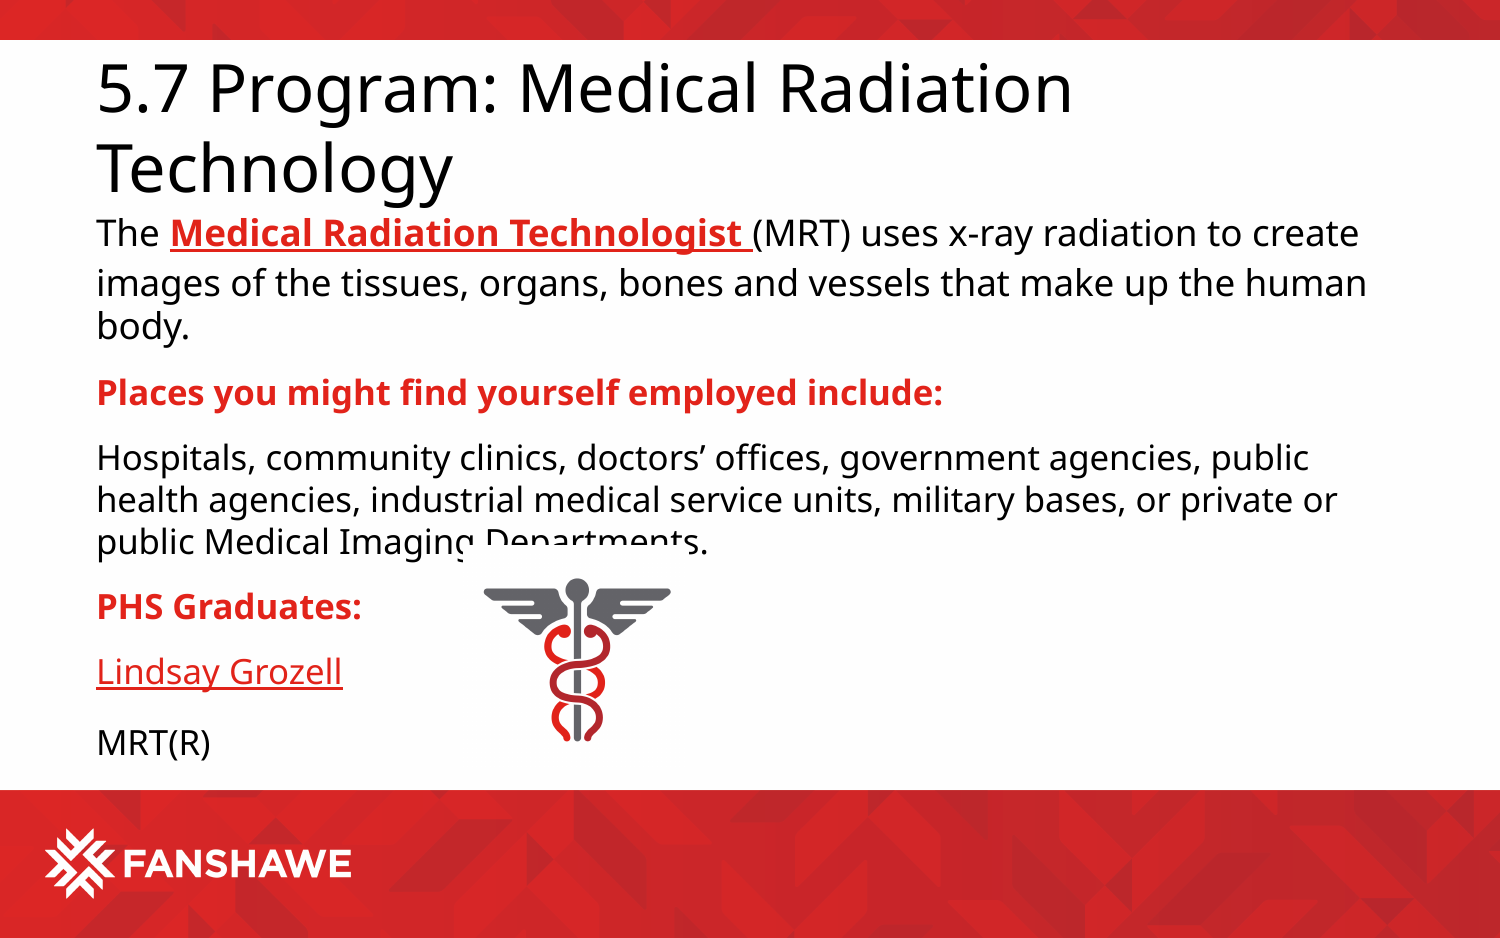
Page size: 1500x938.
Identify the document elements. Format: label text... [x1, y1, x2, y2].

list The Medical Radiation Technologist (MRT) uses x-ray radiation to create images of the tissues, organs, bones and vessels that make up the human body. Places you might find yourself employed include: Hospitals, community clinics, doctors’ offices, government agencies, public health agencies, industrial medical service units, military bases, or private or public Medical Imaging Departments. PHS Graduates: Lindsay Grozell MRT(R) [81, 201, 1419, 771]
picture [0, 0, 1500, 938]
title 5.7 Program: Medical Radiation Technology [81, 49, 1466, 202]
